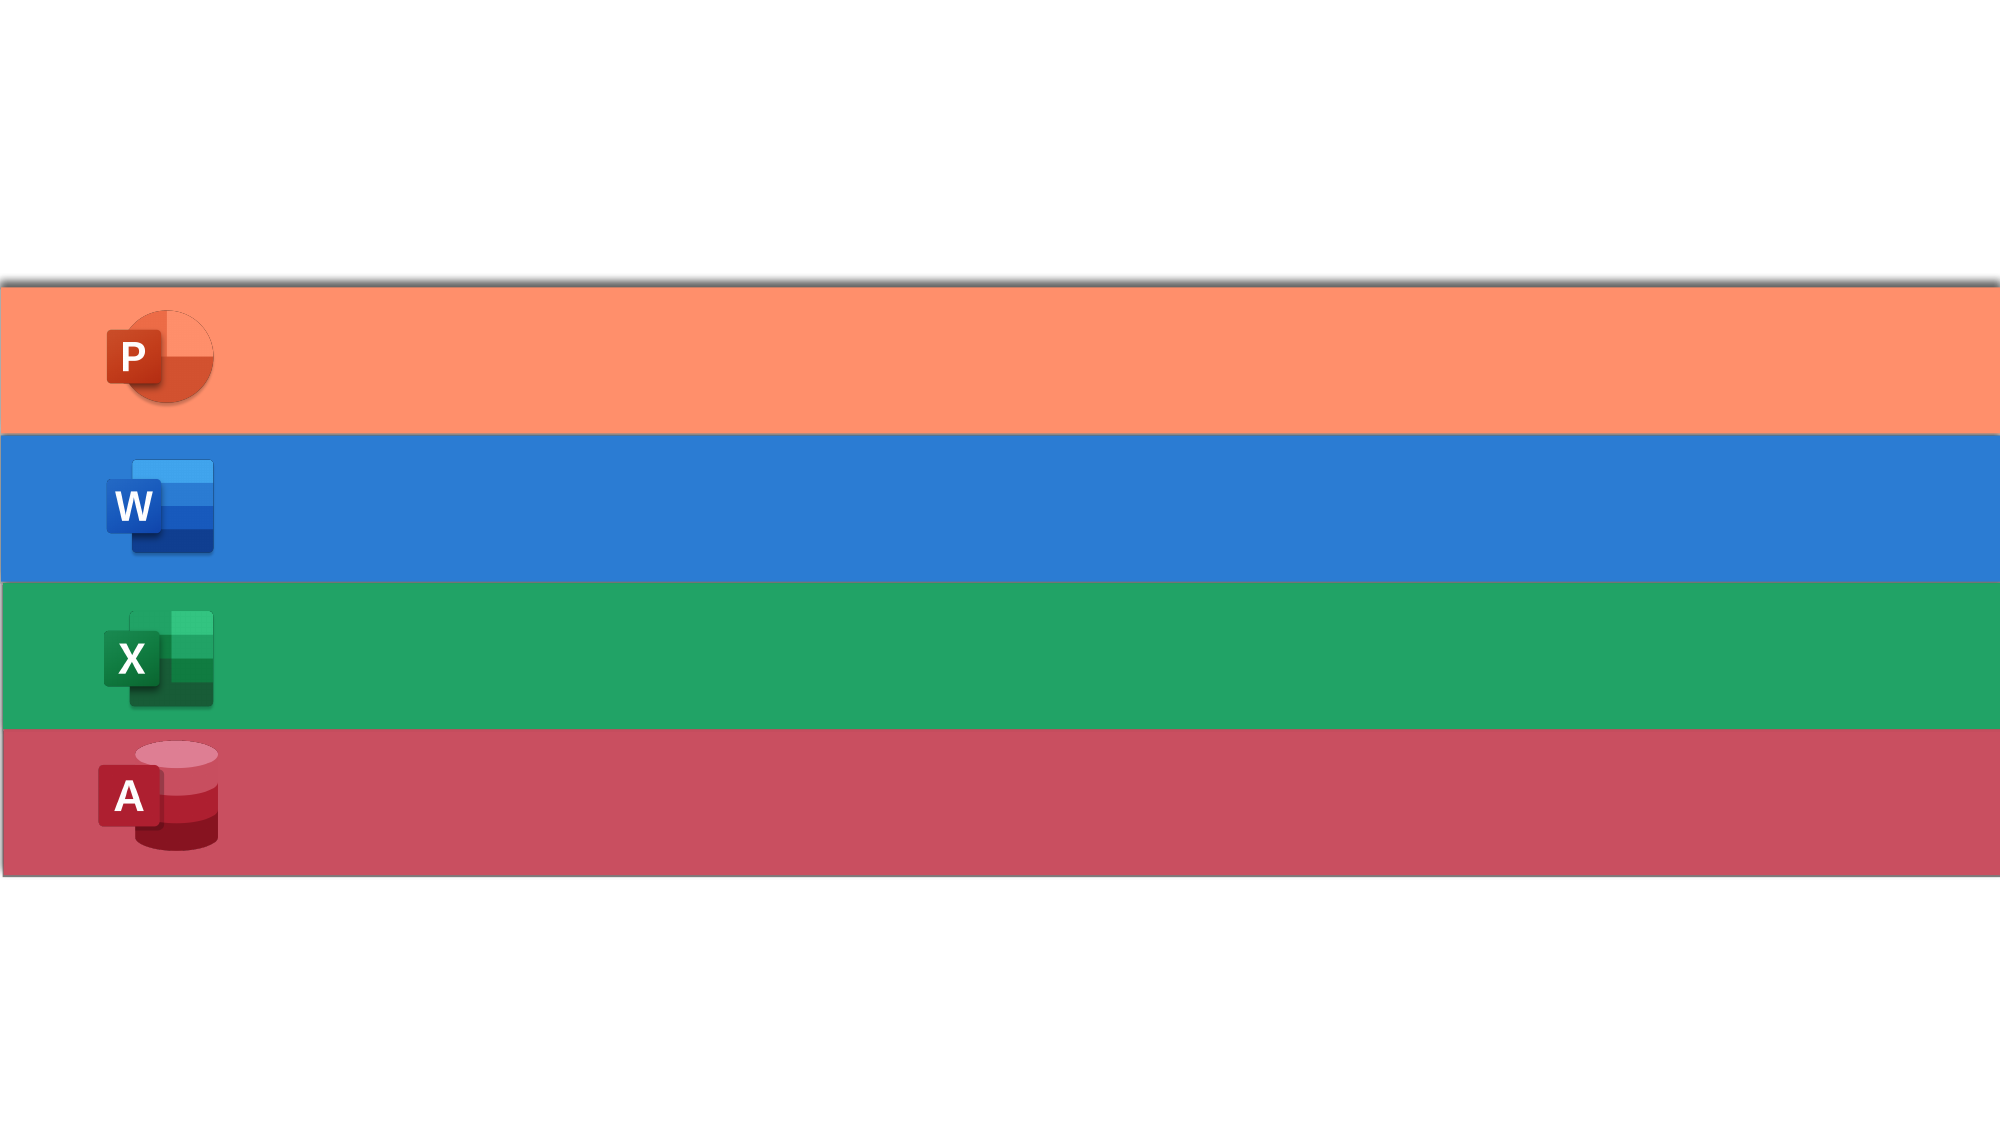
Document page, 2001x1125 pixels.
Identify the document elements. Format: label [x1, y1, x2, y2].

text_box [0, 287, 2000, 876]
